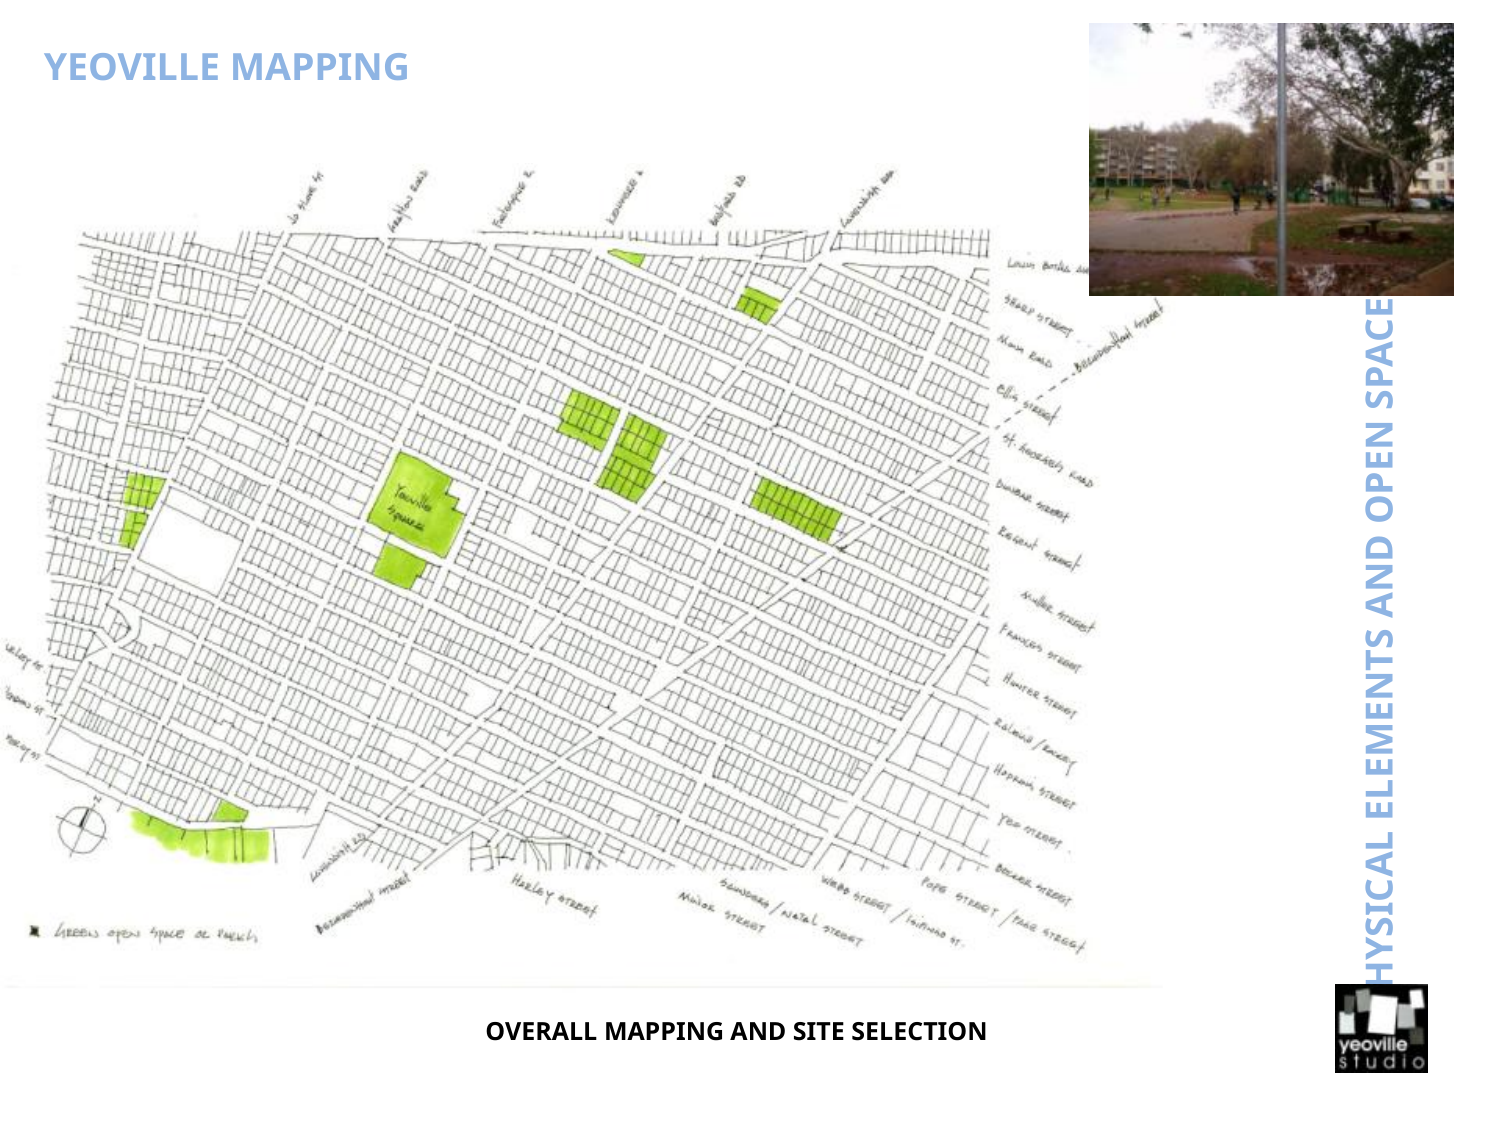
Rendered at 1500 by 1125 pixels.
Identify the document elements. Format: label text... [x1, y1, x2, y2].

text_box YEOVILLE MAPPING [29, 35, 426, 95]
picture [1335, 984, 1428, 1073]
text_box PHYSICAL ELEMENTS AND OPEN SPACES [1347, 305, 1408, 982]
picture [0, 23, 1454, 997]
text_box OVERALL MAPPING AND SITE SELECTION [395, 1007, 1004, 1053]
